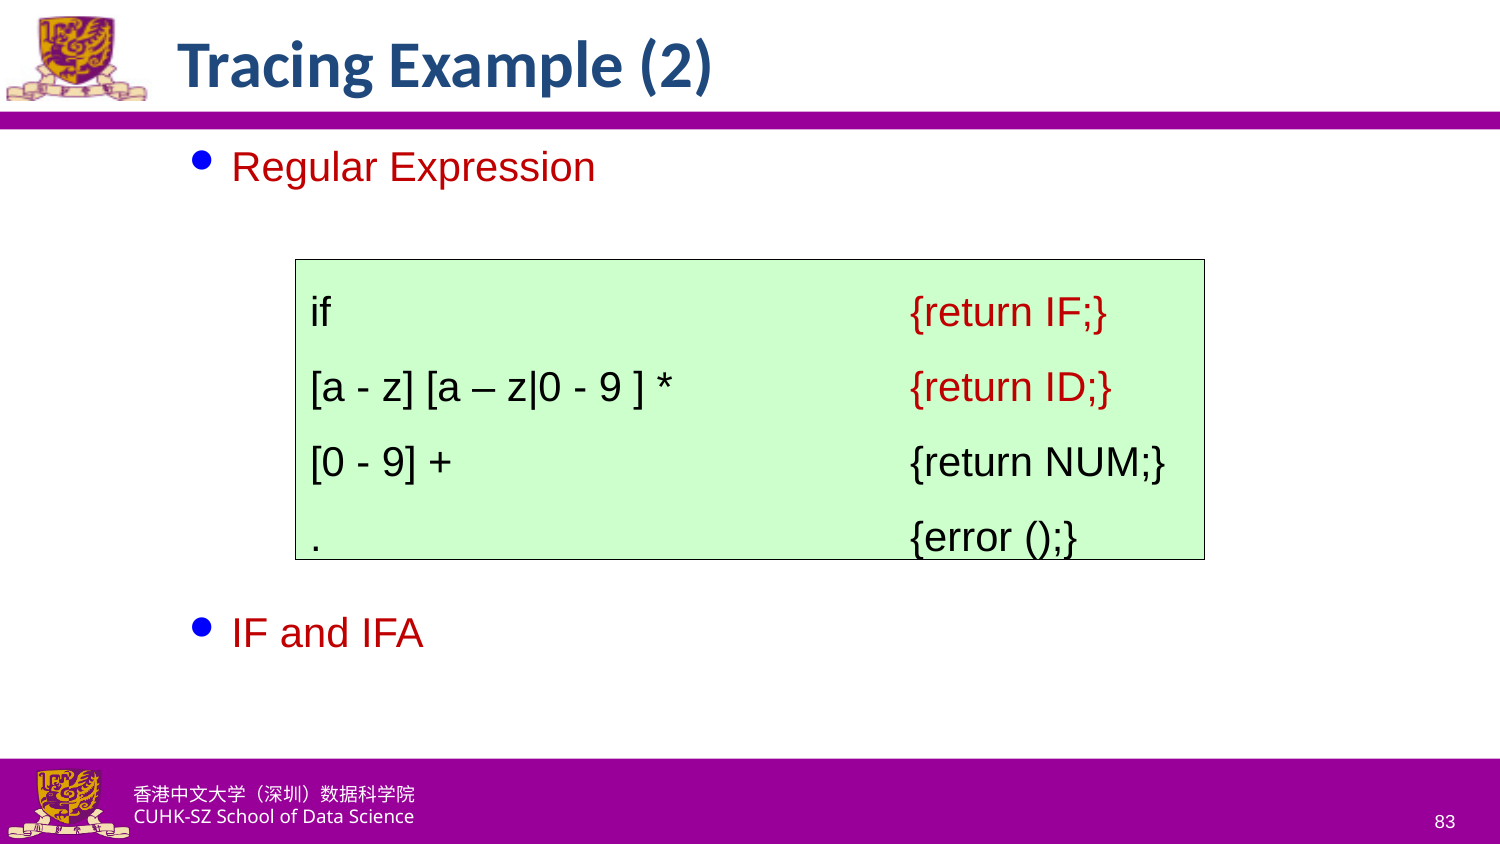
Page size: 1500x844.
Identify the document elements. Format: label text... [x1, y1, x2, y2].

list Regular Expression IF and IFA [174, 131, 1390, 740]
slide_number 83 [1120, 802, 1471, 844]
title Tracing Example (2) [161, 17, 1424, 104]
text_box if {return IF;} [a - z] [a – z|0 - 9 ] * {return ID;} [0 - 9] + {return NUM;} . {error ();} [295, 259, 1205, 560]
picture [7, 768, 130, 839]
picture [5, 15, 152, 101]
